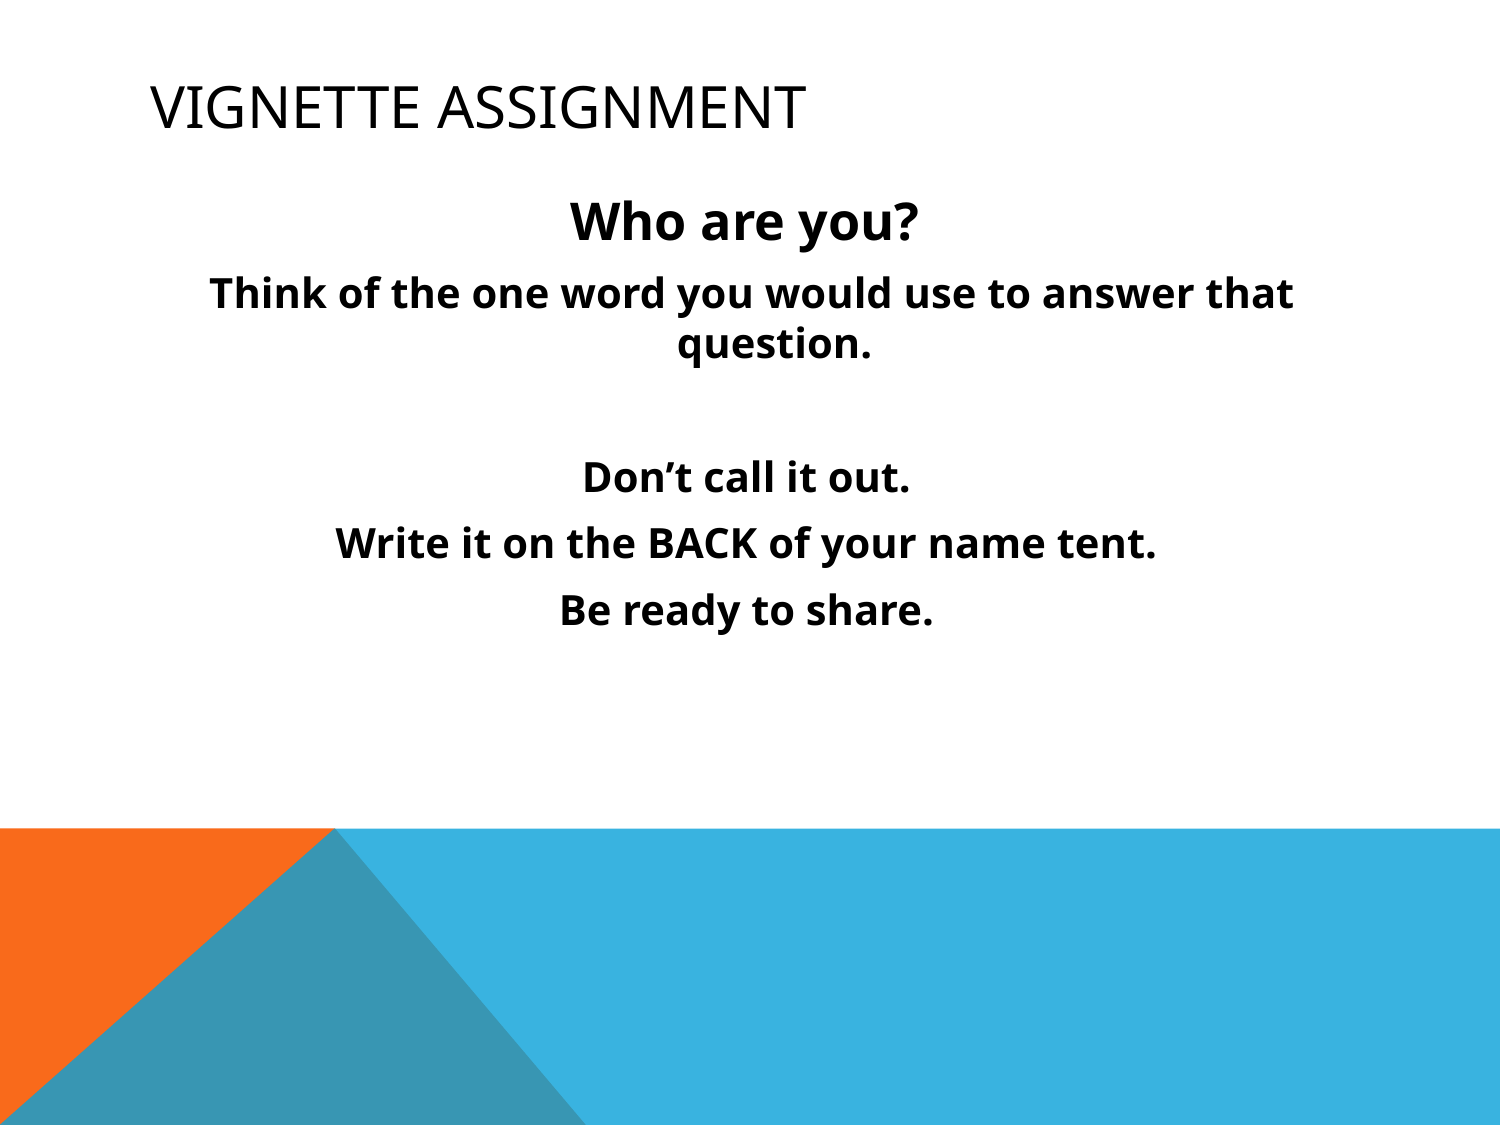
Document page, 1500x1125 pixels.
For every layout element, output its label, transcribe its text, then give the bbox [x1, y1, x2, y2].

list Who are you? Think of the one word you would use to answer that question. Don’t call it out. Write it on the BACK of your name tent. Be ready to share. [135, 180, 1369, 1038]
title Vignette Assignment [135, 60, 1369, 150]
